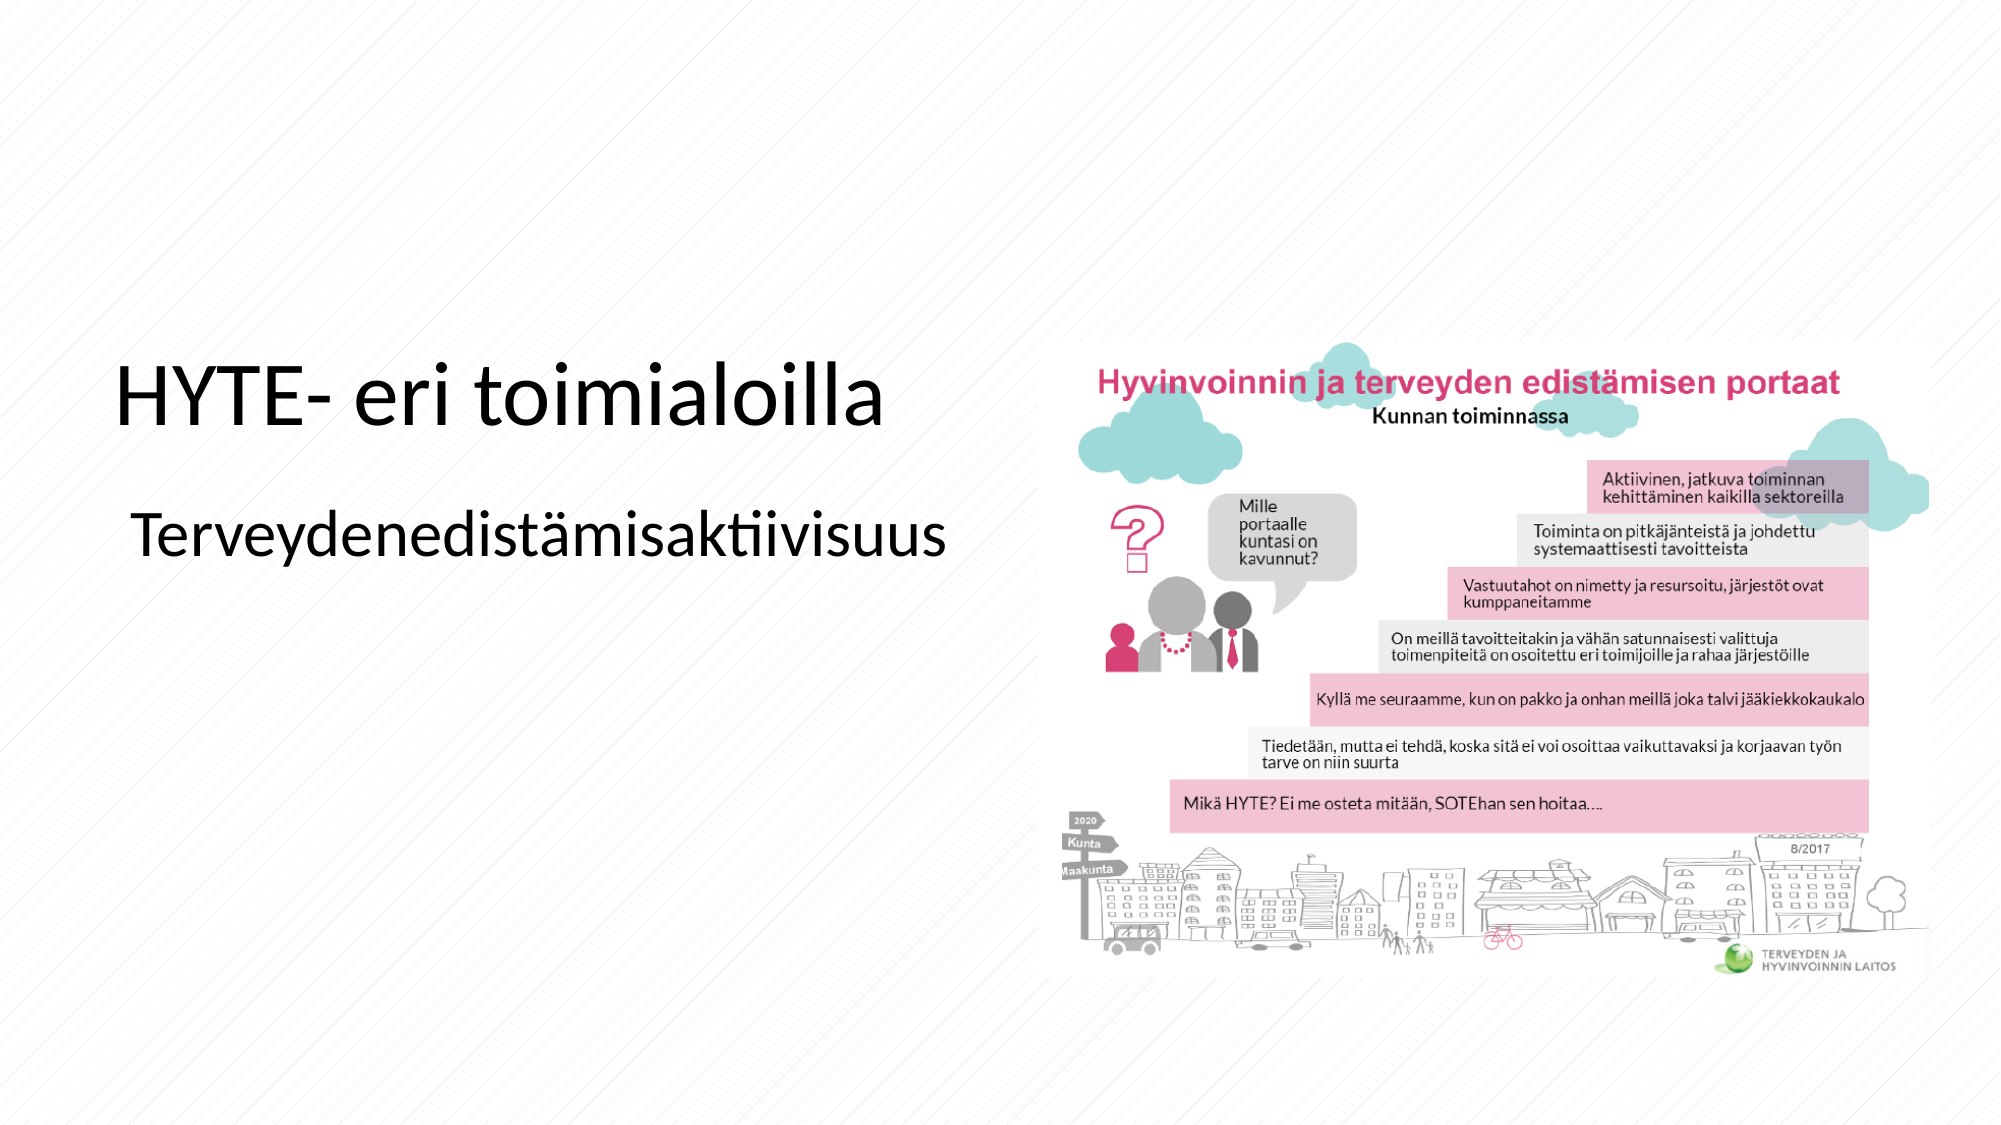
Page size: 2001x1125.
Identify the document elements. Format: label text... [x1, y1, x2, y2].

title HYTE- eri toimialoilla [99, 295, 929, 483]
list Terveydenedistämisaktiivisuus [115, 482, 1032, 749]
picture [1037, 341, 1932, 977]
